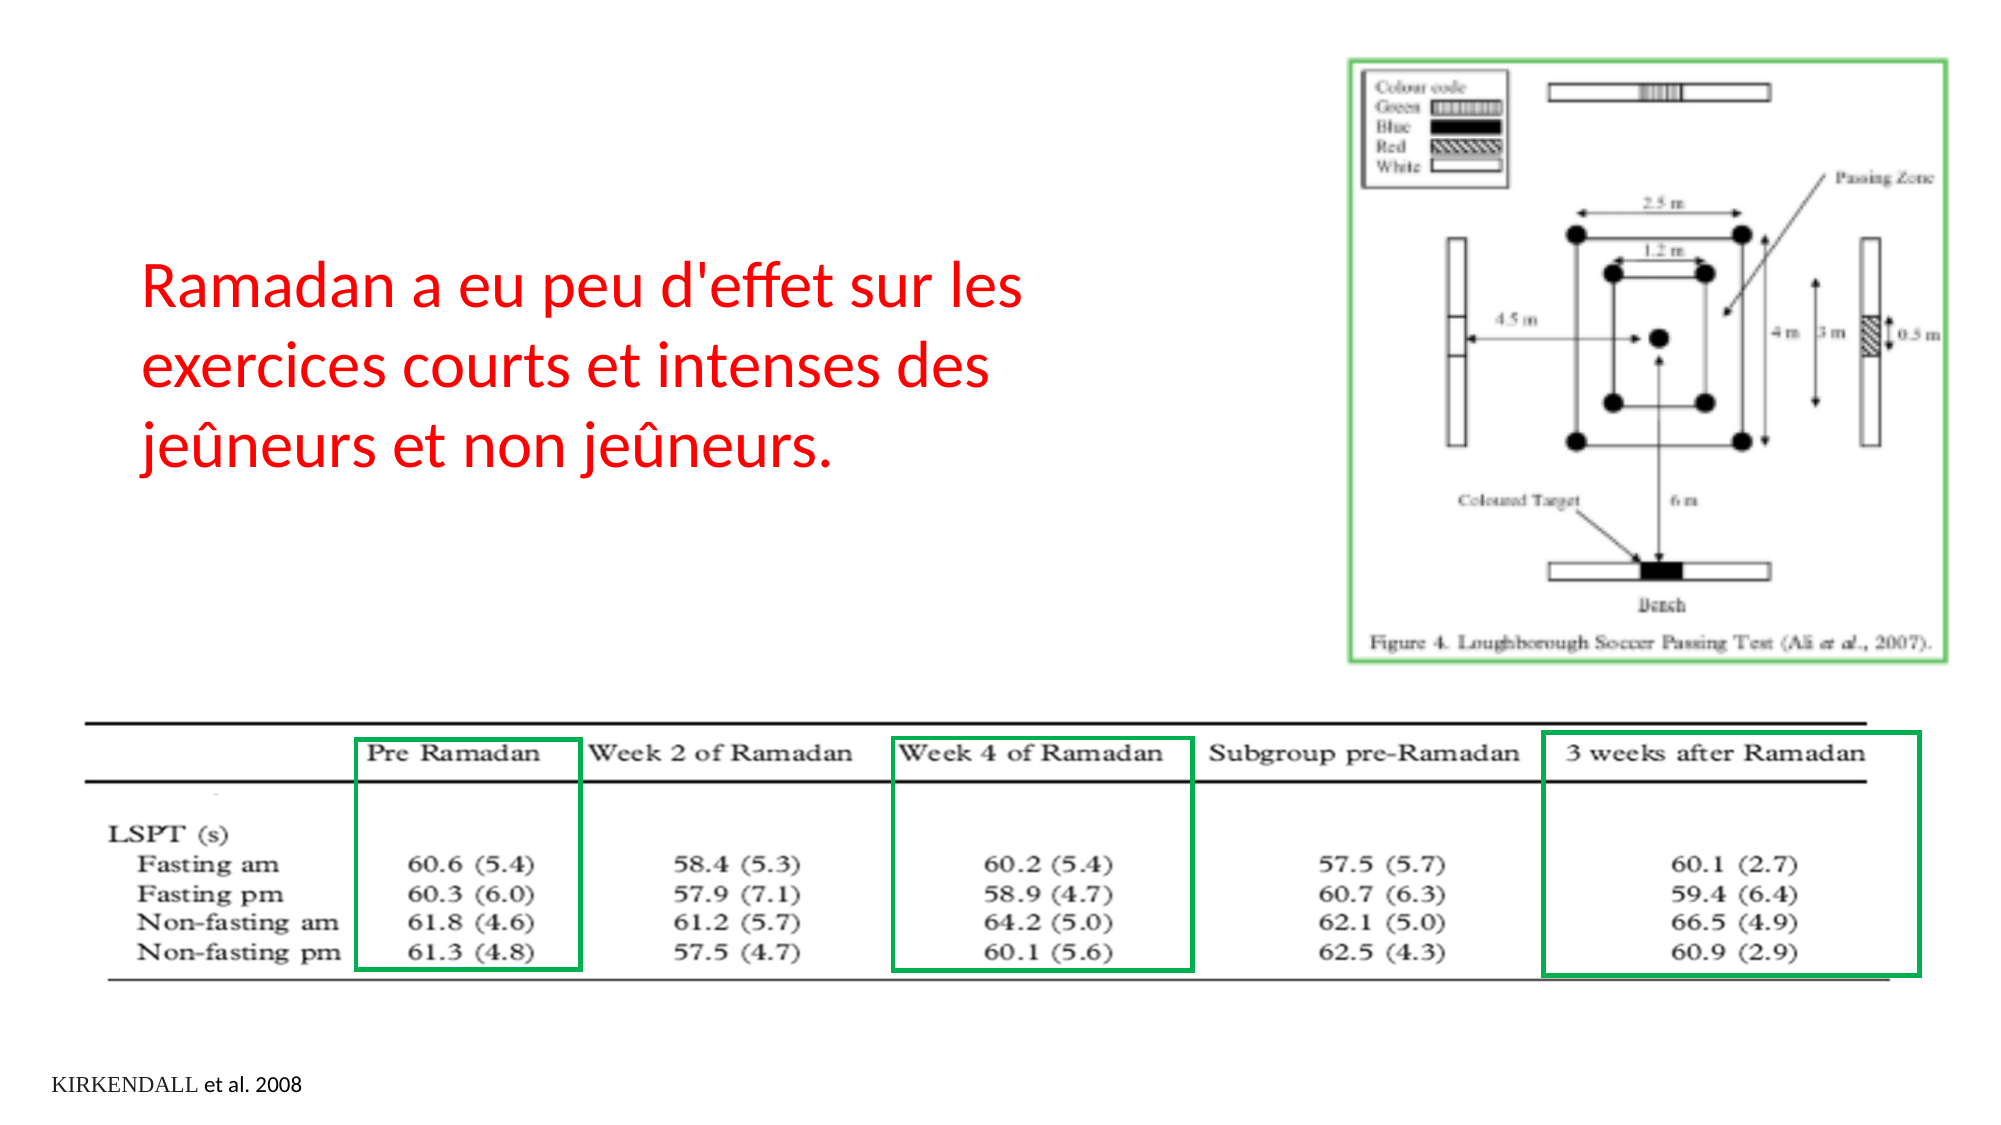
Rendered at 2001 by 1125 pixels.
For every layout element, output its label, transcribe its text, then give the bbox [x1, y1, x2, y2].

text_box [1901, 732, 1921, 977]
text_box KIRKENDALL et al. 2008 [36, 1062, 744, 1105]
picture [1340, 53, 1961, 672]
text_box [743, 124, 1257, 510]
text_box Ramadan a eu peu d'effet sur les exercices courts et intenses des jeûneurs et non jeûneurs. [126, 233, 1106, 489]
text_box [76, 716, 1901, 989]
